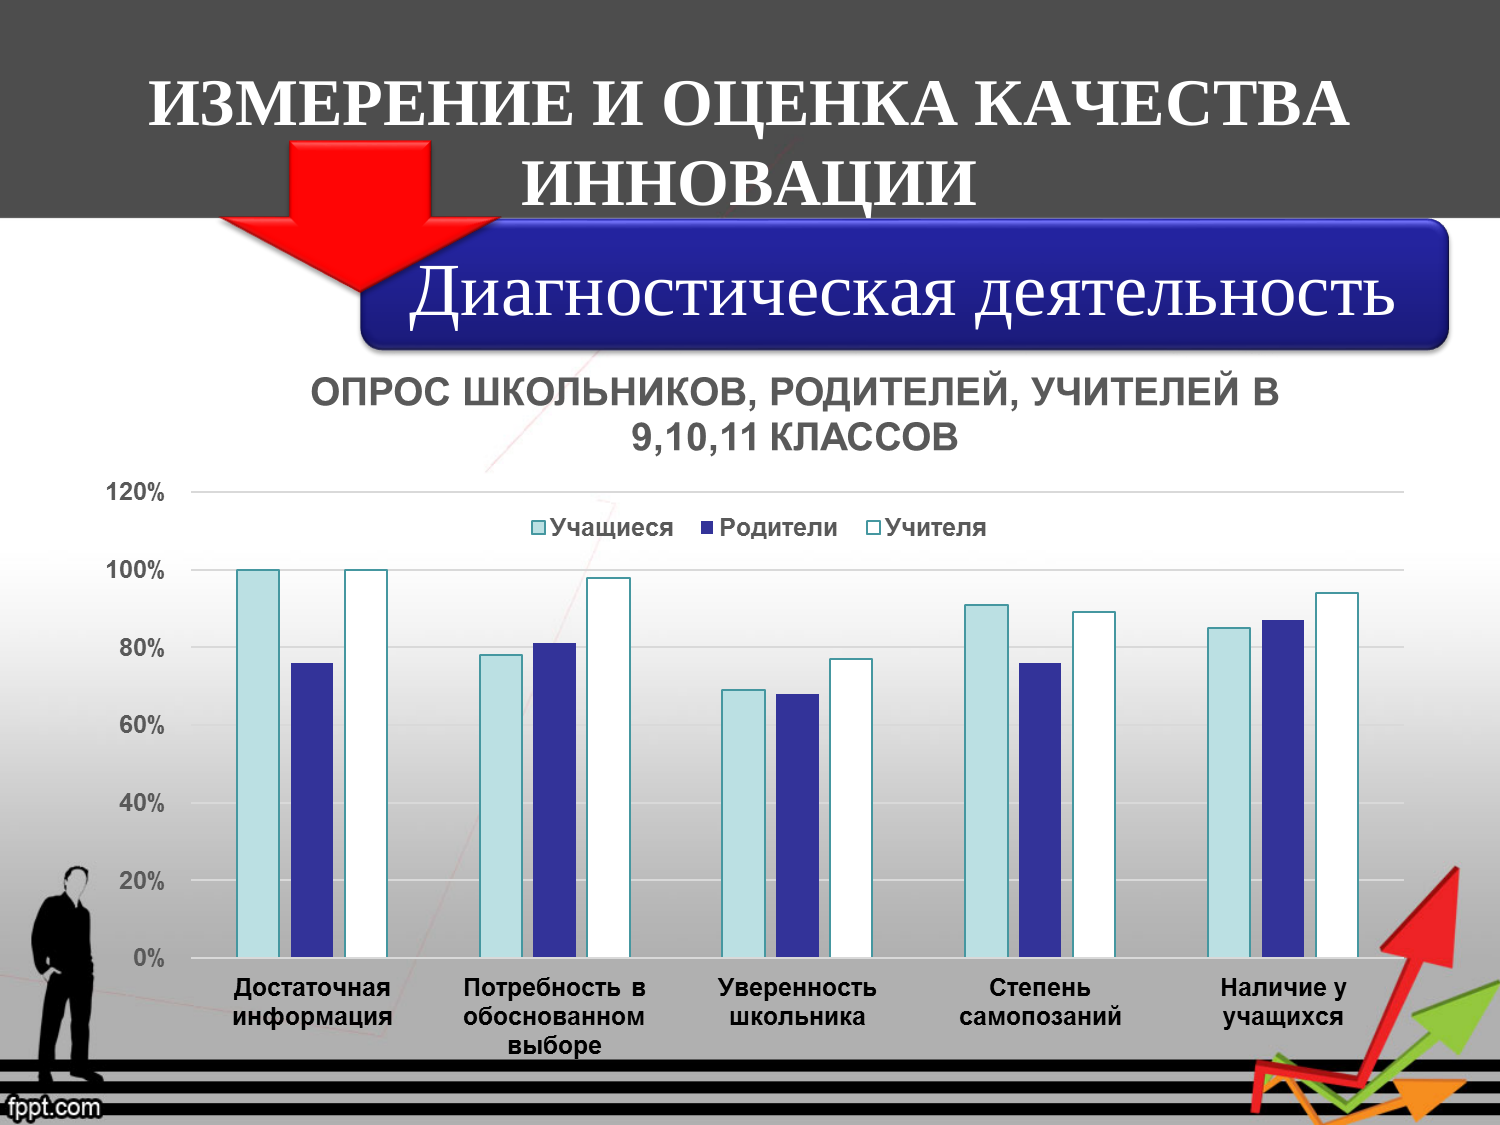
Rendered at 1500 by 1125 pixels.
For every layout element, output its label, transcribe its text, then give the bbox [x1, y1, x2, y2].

title ИЗМЕРЕНИЕ И ОЦЕНКА КАЧЕСТВА ИННОВАЦИИ [75, 45, 1425, 233]
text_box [209, 136, 511, 305]
picture [0, 0, 1500, 1125]
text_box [351, 210, 1457, 387]
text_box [83, 336, 1436, 1125]
